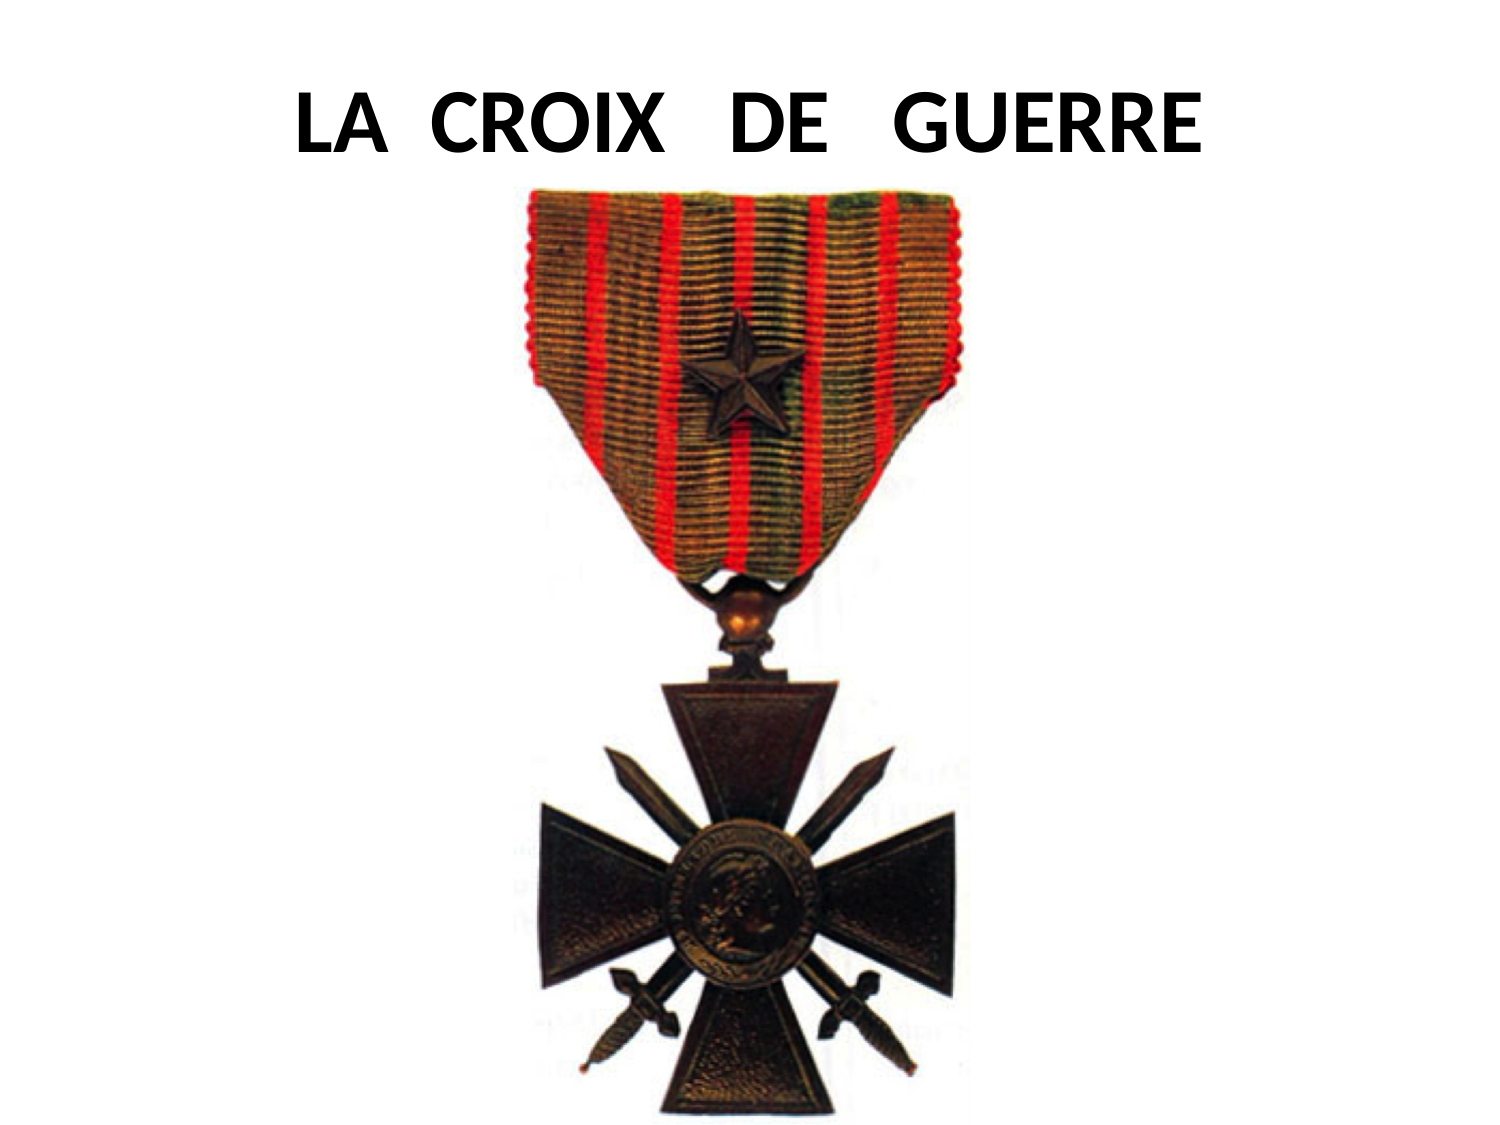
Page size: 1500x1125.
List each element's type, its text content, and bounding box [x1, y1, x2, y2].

title LA CROIX DE GUERRE [0, 0, 1500, 233]
picture [513, 186, 972, 1125]
